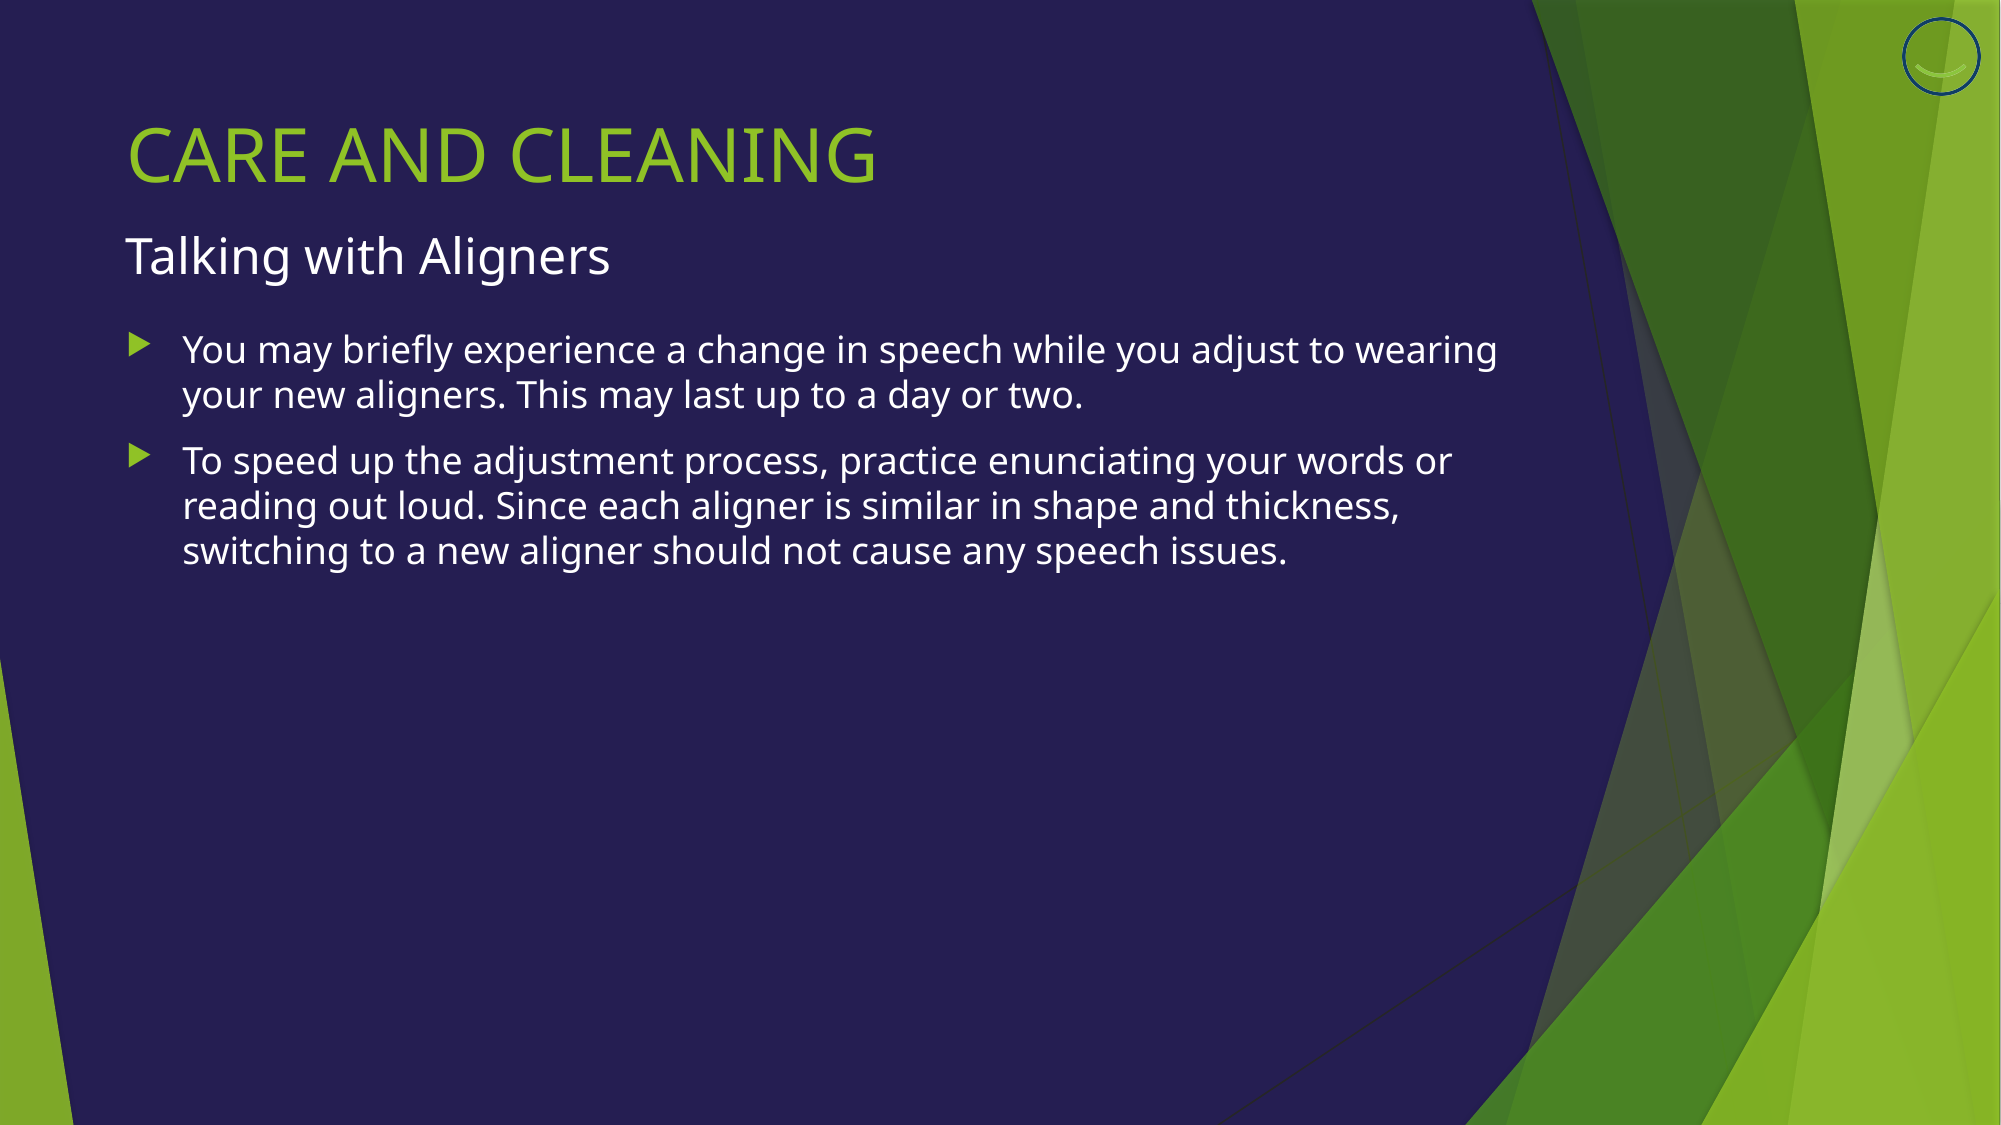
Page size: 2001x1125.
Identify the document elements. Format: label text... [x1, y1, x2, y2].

text_box Talking with Aligners [111, 217, 1254, 293]
title CARE AND CLEANING [111, 99, 1522, 232]
list You may briefly experience a change in speech while you adjust to wearing your new aligners. This may last up to a day or two. To speed up the adjustment process, practice enunciating your words or reading out loud. Since each aligner is similar in shape and thickness, switching to a new aligner should not cause any speech issues. [111, 318, 1522, 956]
picture [1902, 17, 1982, 97]
